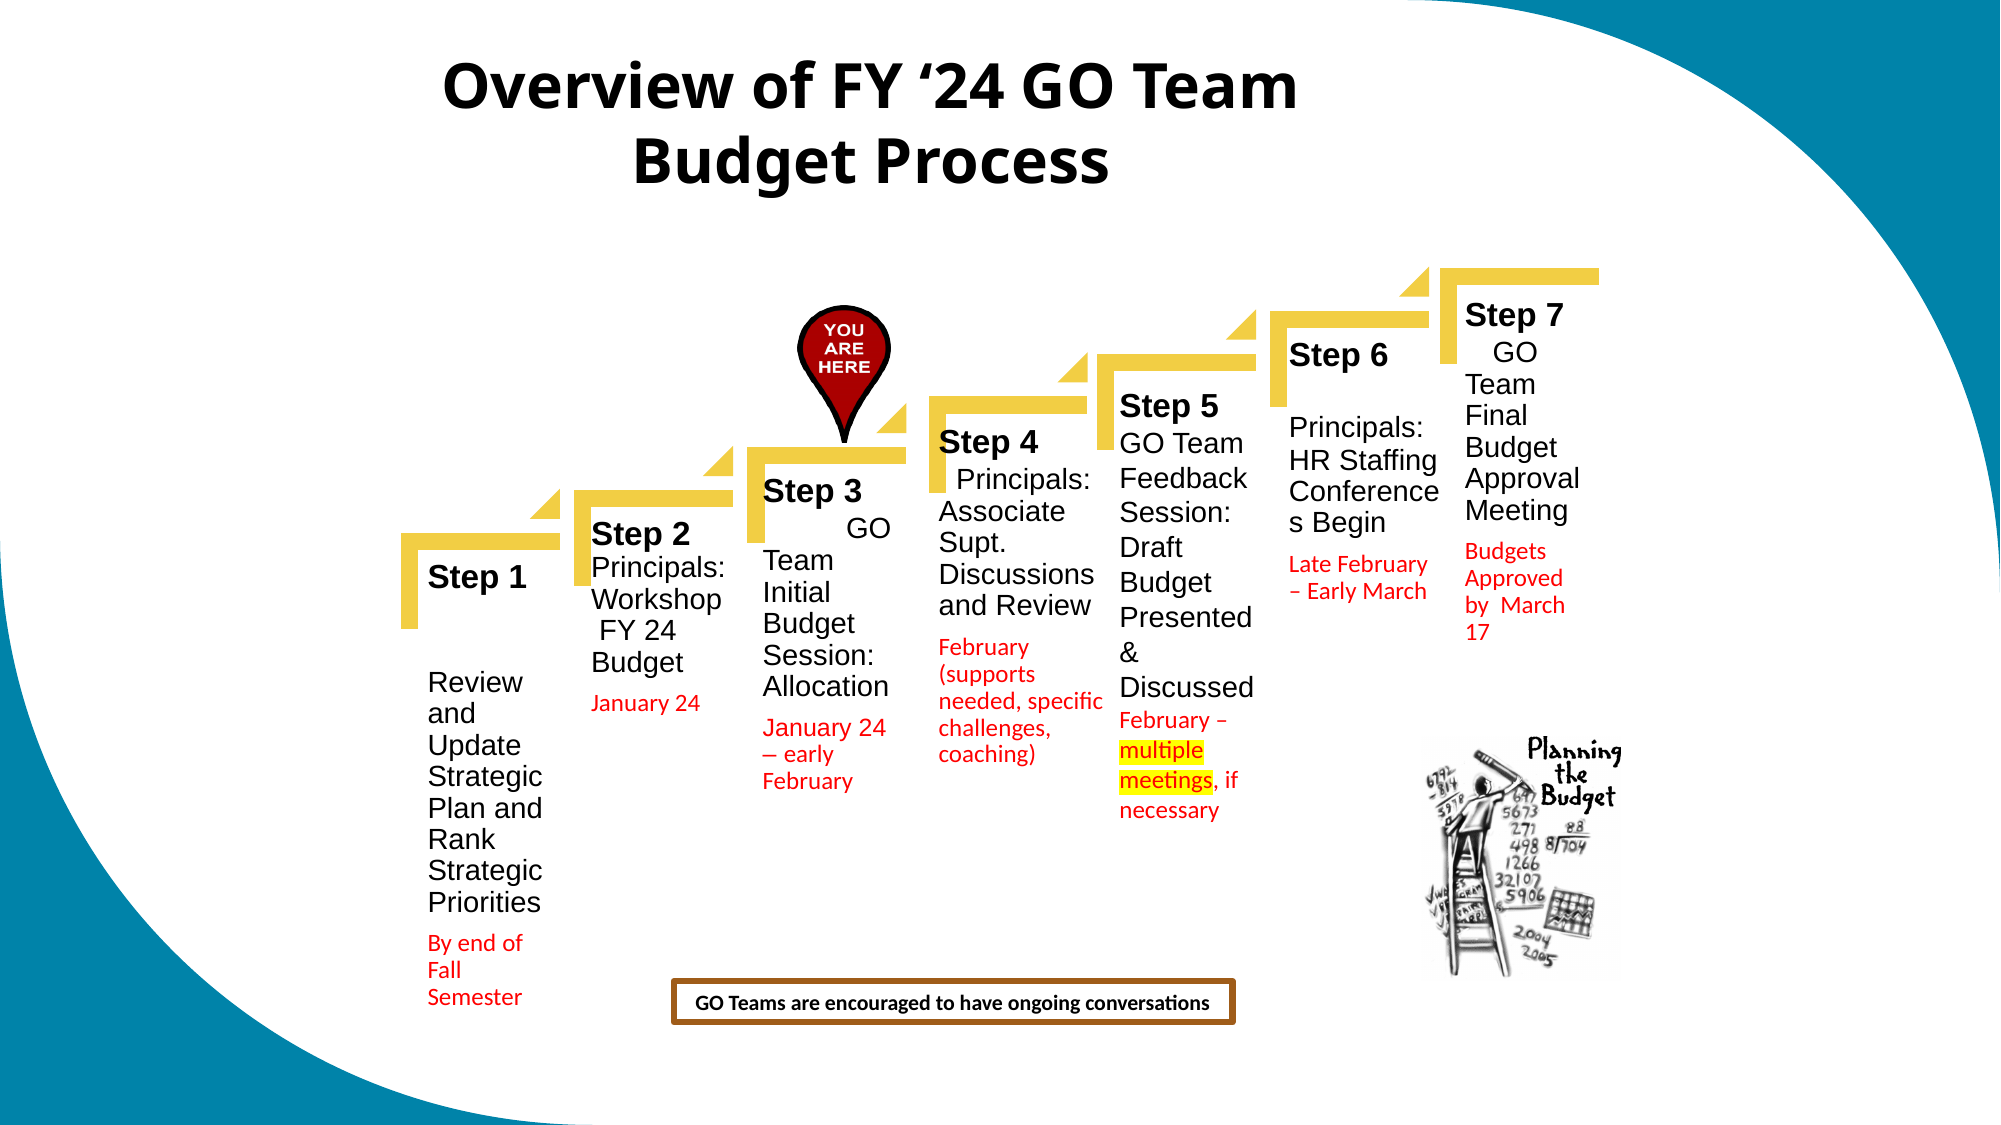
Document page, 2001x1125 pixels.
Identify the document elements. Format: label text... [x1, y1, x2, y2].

picture [796, 305, 891, 443]
text_box Overview of FY ‘24 GO Team Budget Process [333, 53, 1409, 190]
text_box GO Teams are encouraged to have ongoing conversations [673, 981, 1233, 1023]
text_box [401, 268, 1598, 674]
picture [1420, 735, 1621, 981]
